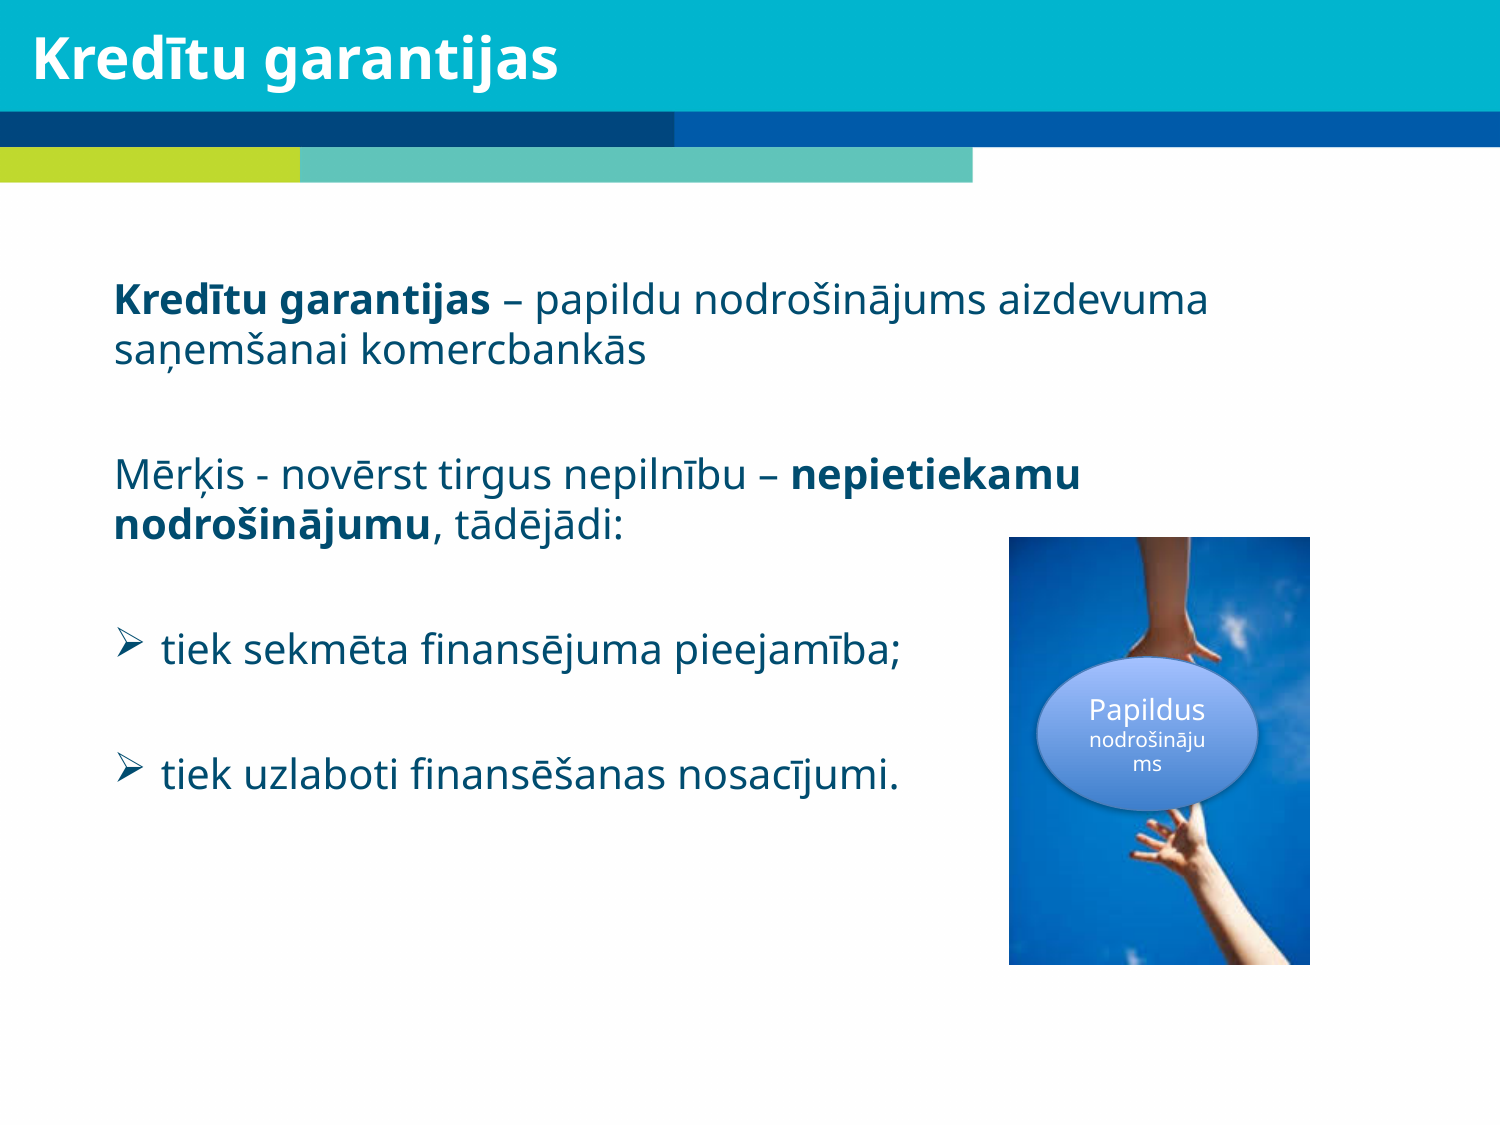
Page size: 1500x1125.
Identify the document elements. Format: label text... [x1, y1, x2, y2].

text_box Kredītu garantijas – papildu nodrošinājums aizdevuma saņemšanai komercbankās Mērķis - novērst tirgus nepilnību – nepietiekamu nodrošinājumu, tādējādi: tiek sekmēta finansējuma pieejamība; tiek uzlaboti finansēšanas nosacījumi. [56, 265, 1401, 806]
text_box Kredītu garantijas [17, 14, 575, 99]
picture [0, 0, 1500, 110]
picture [0, 113, 1500, 1125]
